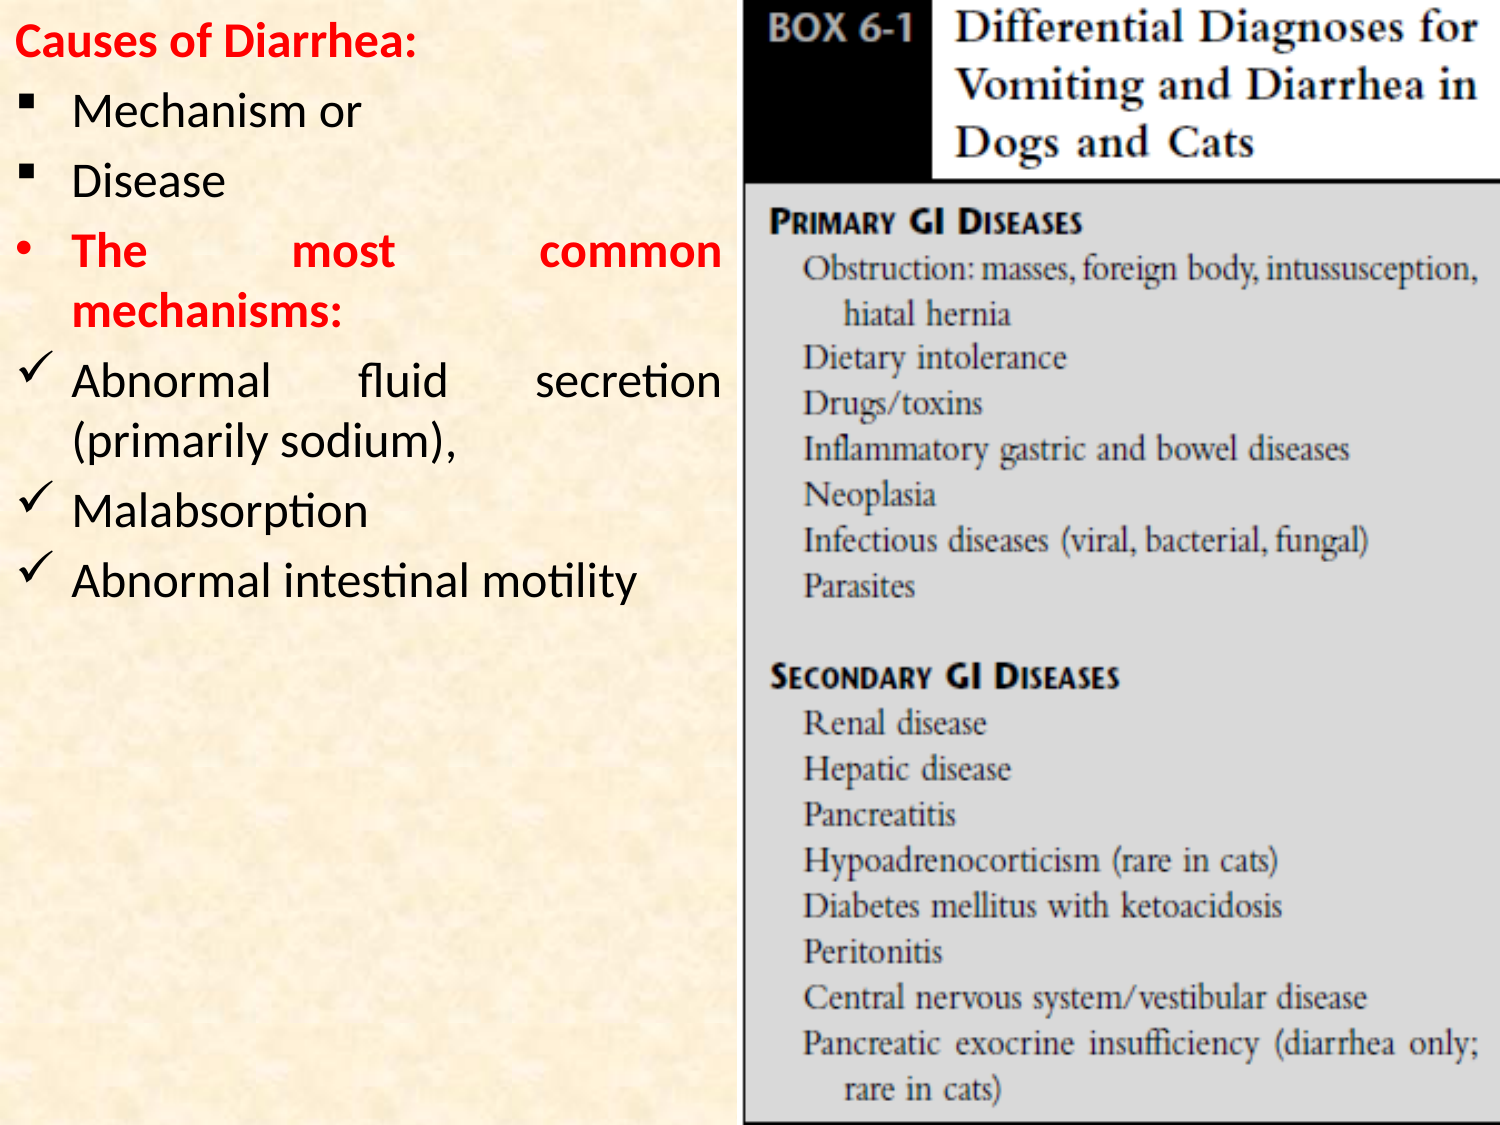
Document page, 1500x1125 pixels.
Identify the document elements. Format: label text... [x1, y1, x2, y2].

picture [737, 0, 1500, 1125]
list Causes of Diarrhea: Mechanism or Disease The most common mechanisms: Abnormal fluid secretion (primarily sodium), Malabsorption Abnormal intestinal motility [0, 0, 735, 1125]
